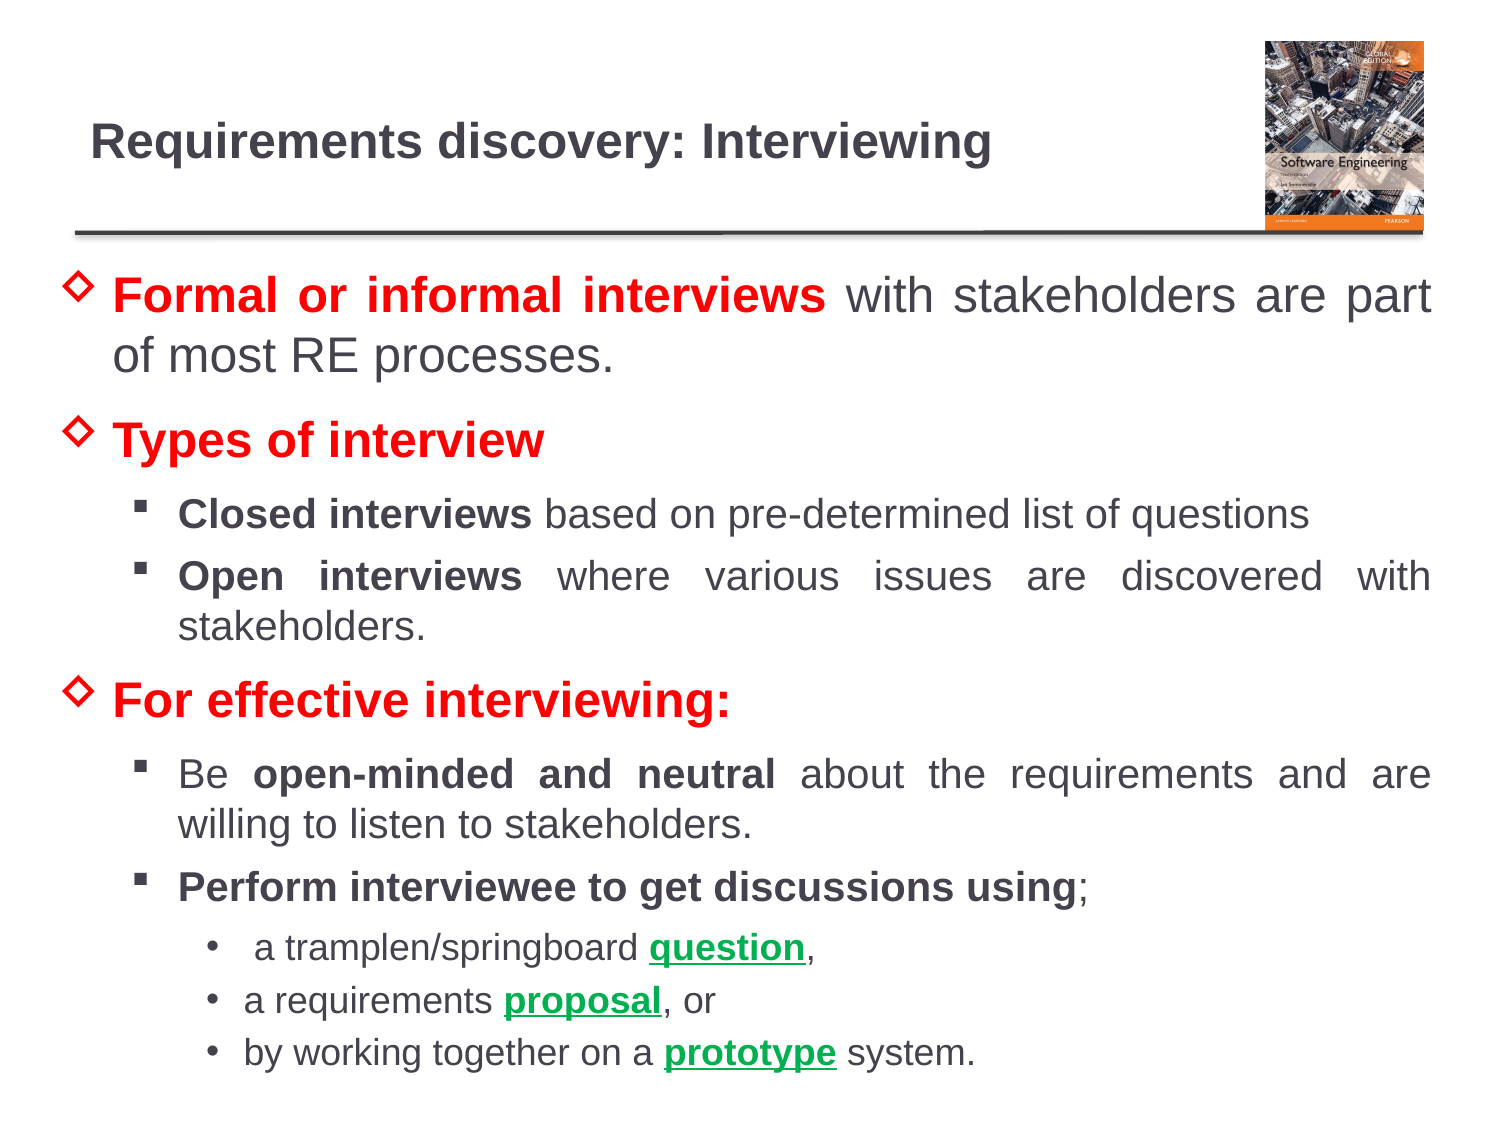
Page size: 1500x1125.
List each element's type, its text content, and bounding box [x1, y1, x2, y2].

picture [1265, 41, 1424, 231]
list Formal or informal interviews with stakeholders are part of most RE processes. Types of interview Closed interviews based on pre-determined list of questions Open interviews where various issues are discovered with stakeholders. For effective interviewing: Be open-minded and neutral about the requirements and are willing to listen to stakeholders. Perform interviewee to get discussions using; a tramplen/springboard question, a requirements proposal, or by working together on a prototype system. [41, 255, 1447, 1083]
title Requirements discovery: Interviewing [74, 44, 1272, 233]
